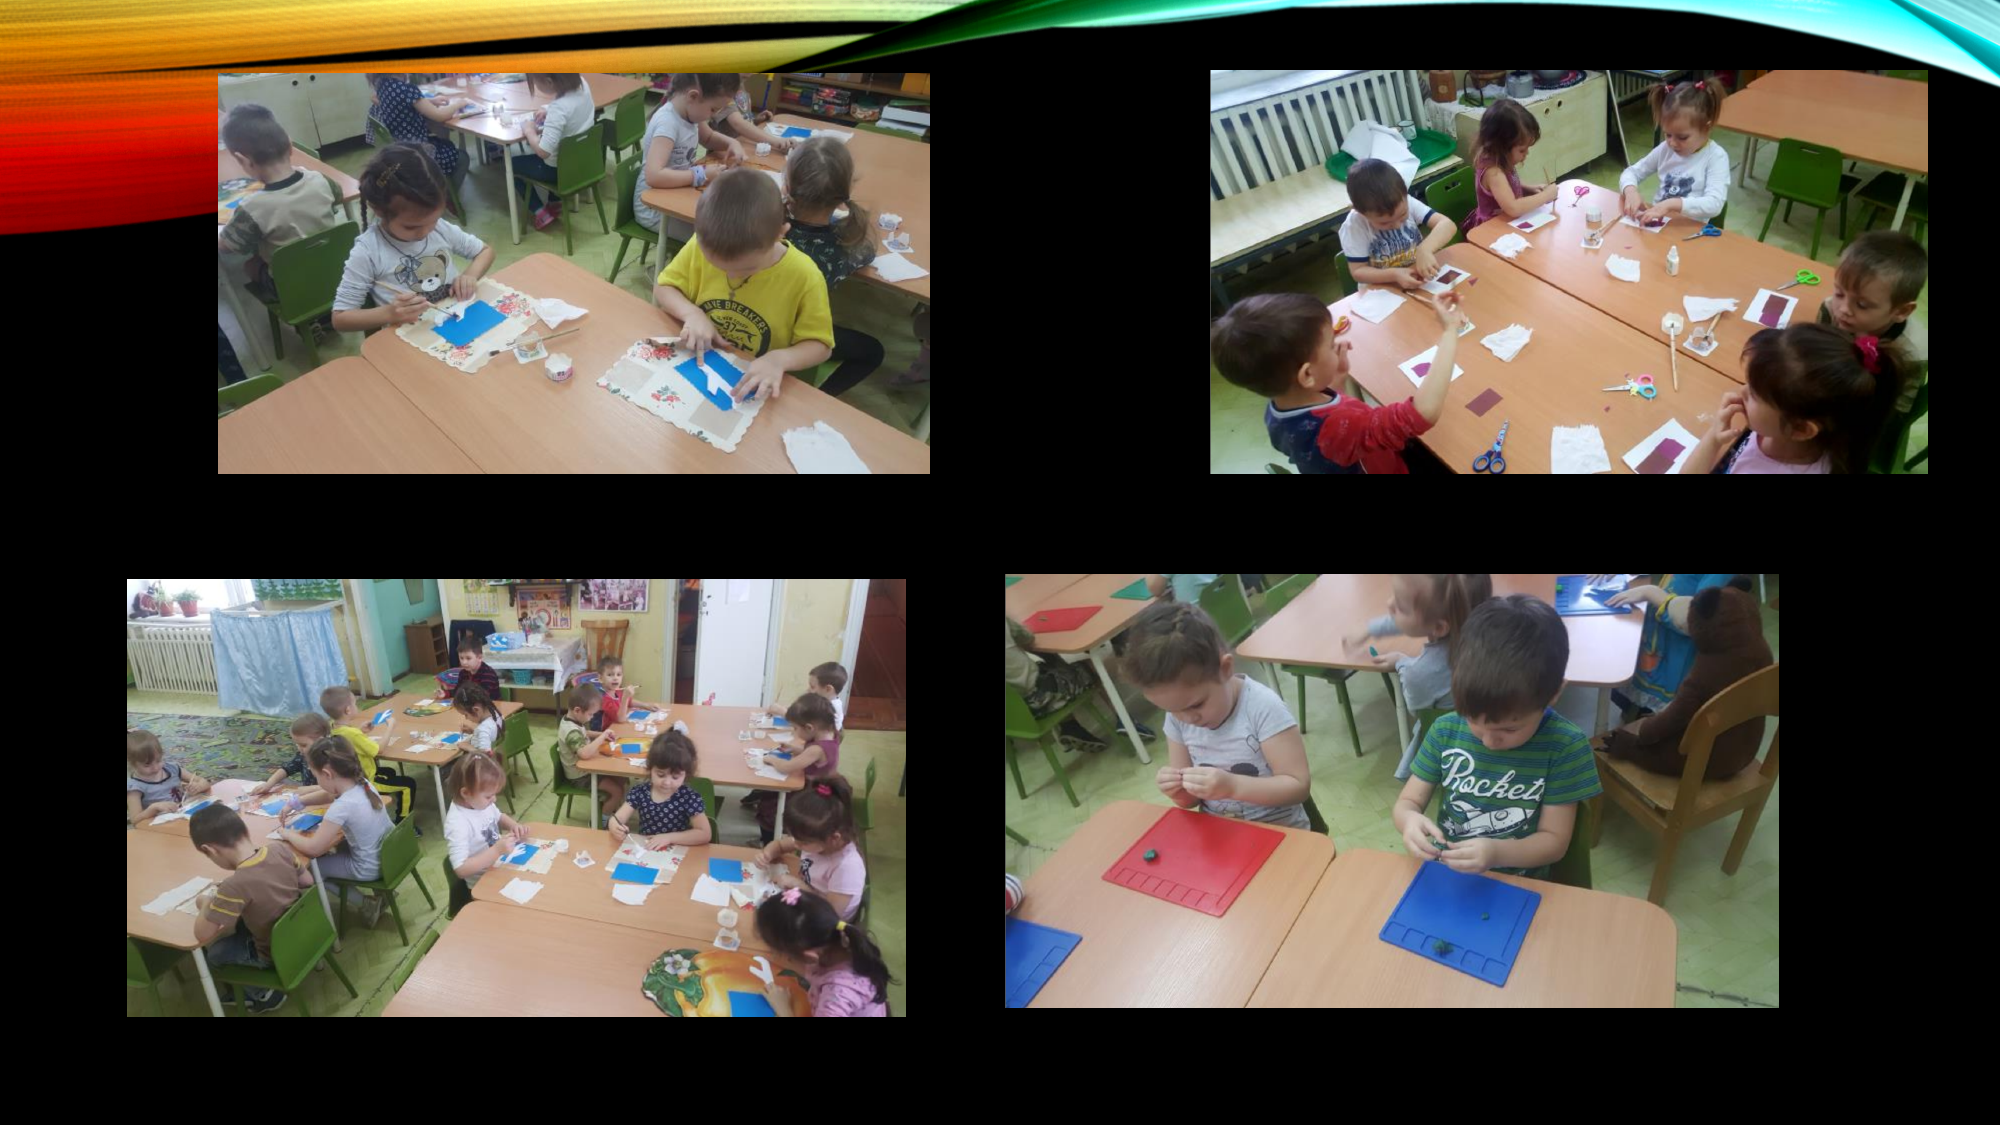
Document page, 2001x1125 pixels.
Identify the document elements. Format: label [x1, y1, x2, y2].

picture [126, 577, 906, 1017]
picture [1005, 572, 1779, 1009]
picture [0, 0, 2000, 474]
